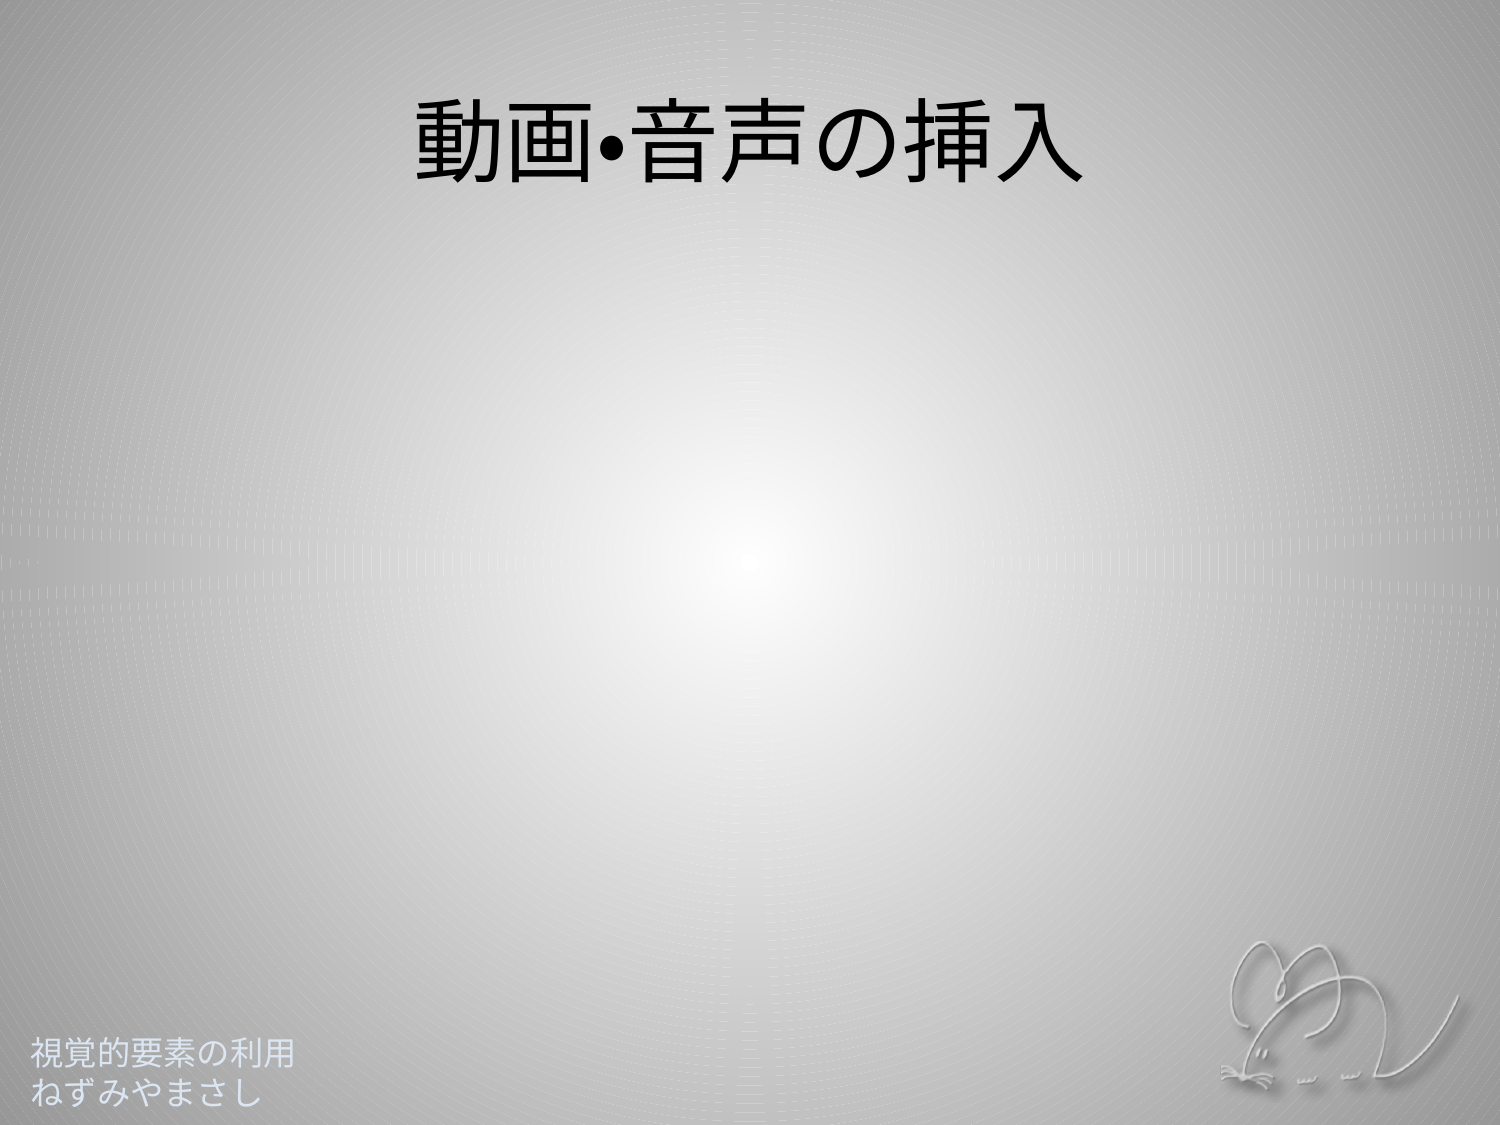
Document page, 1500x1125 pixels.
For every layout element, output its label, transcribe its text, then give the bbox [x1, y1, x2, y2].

title 動画・音声の挿入 [75, 45, 1425, 233]
picture [1210, 928, 1480, 1103]
